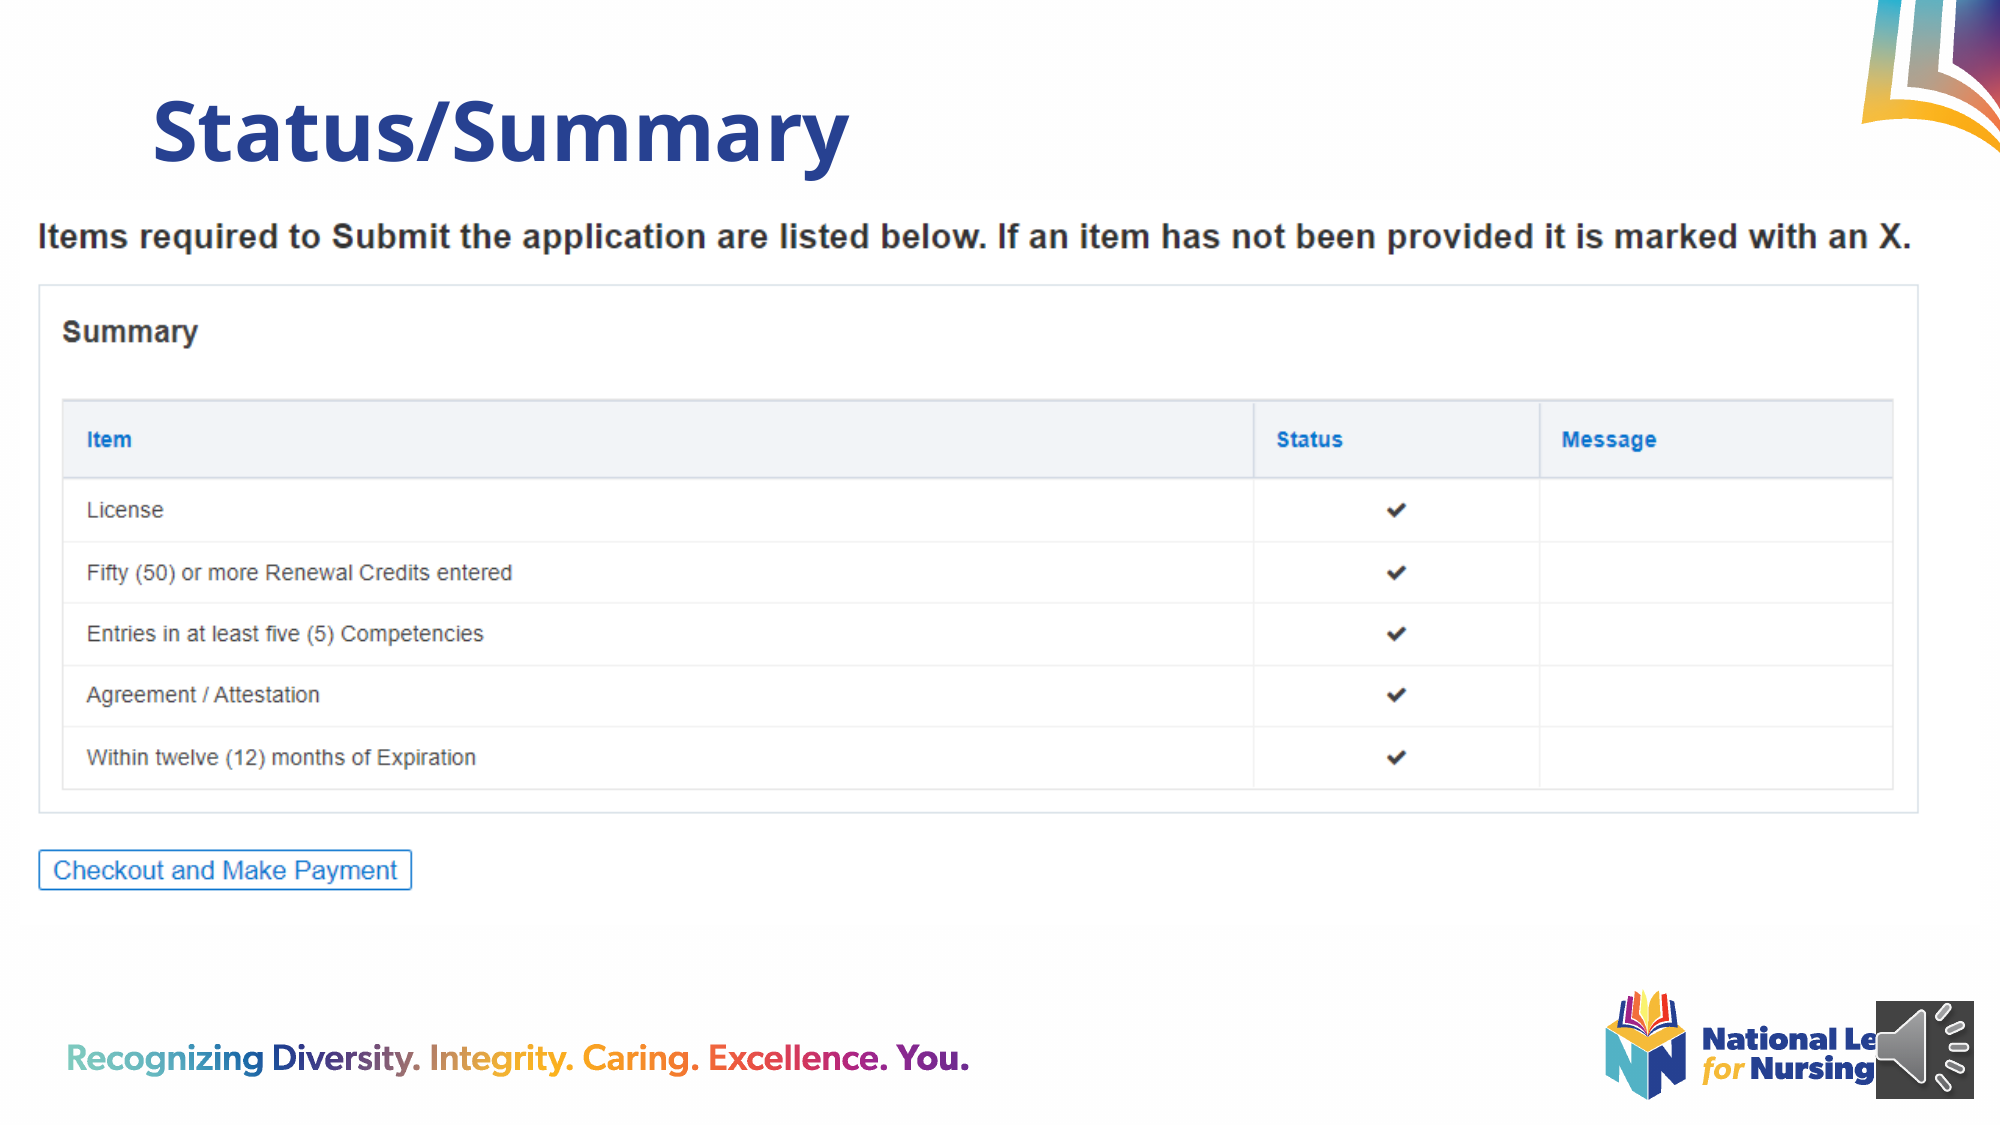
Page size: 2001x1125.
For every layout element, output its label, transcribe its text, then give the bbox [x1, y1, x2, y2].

title Status/Summary [137, 82, 1863, 200]
picture [0, 0, 2000, 1125]
list You will now see a summary page with a status of all of the requirements [137, 925, 1863, 1014]
